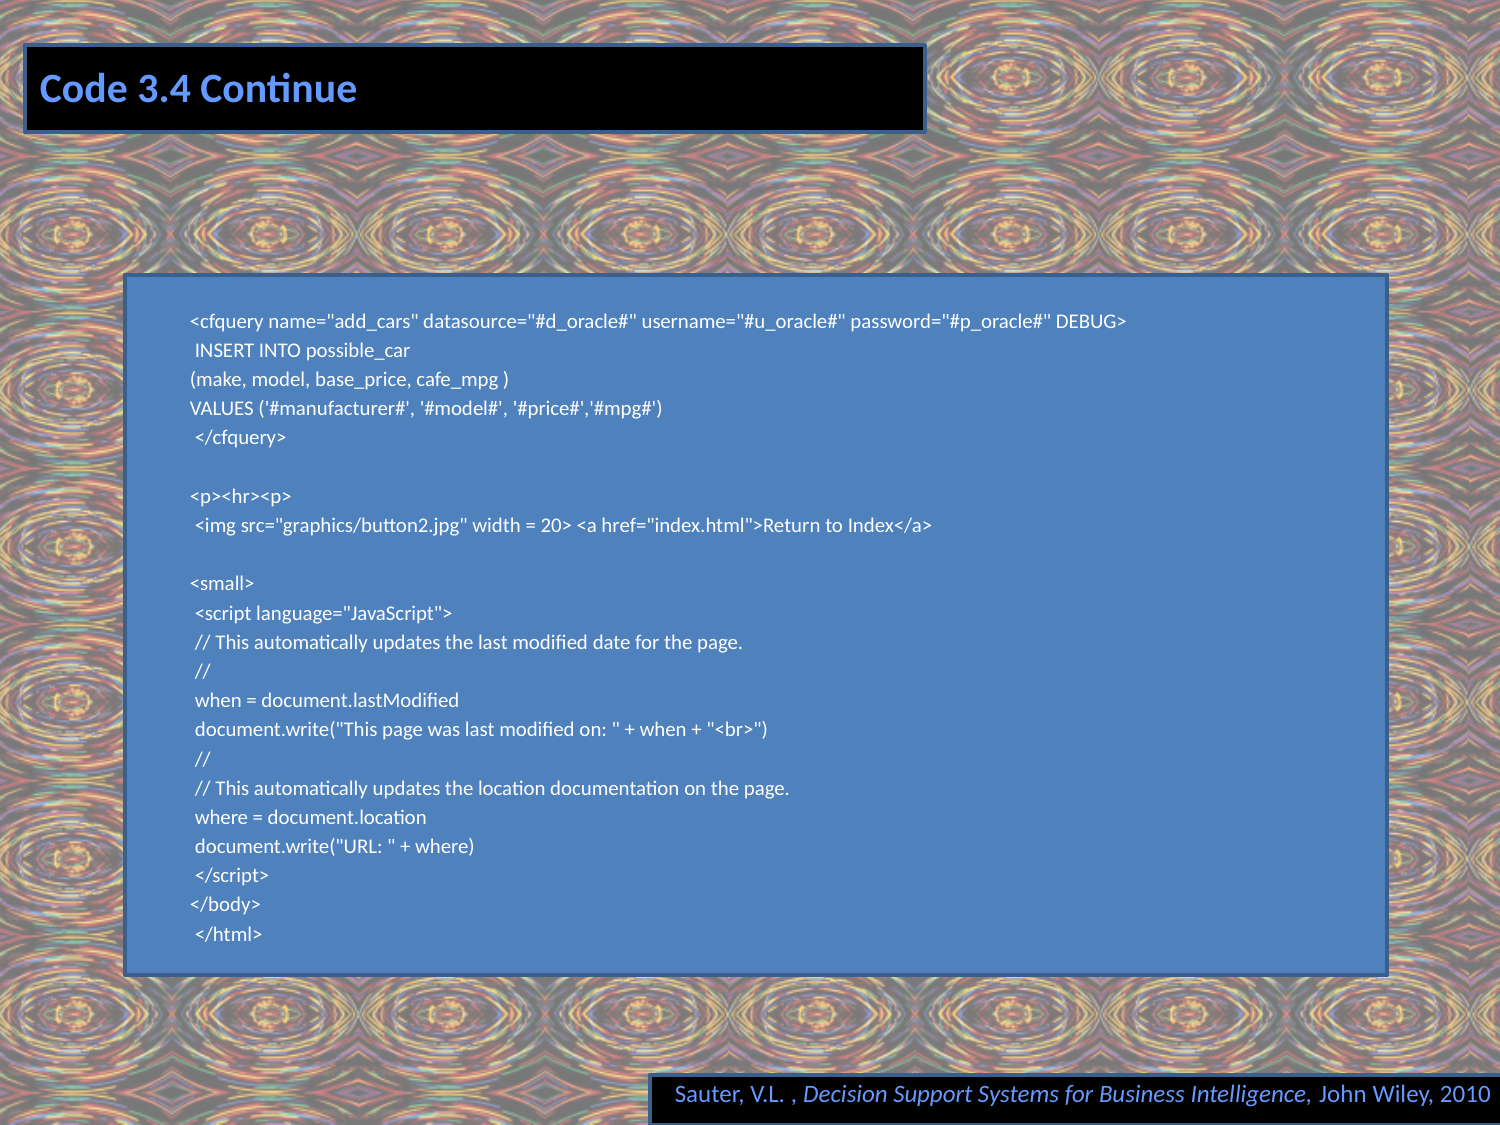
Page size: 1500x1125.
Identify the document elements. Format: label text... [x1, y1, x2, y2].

title Code 3.4 Continue [24, 24, 925, 118]
picture [0, 0, 1500, 1125]
list <cfquery name="add_cars" datasource="#d_oracle#" username="#u_oracle#" password="#p_oracle#" DEBUG> INSERT INTO possible_car (make, model, base_price, cafe_mpg ) VALUES ('#manufacturer#', '#model#', '#price#','#mpg#') </cfquery> <p><hr><p> <img src="graphics/button2.jpg" width = 20> <a href="index.html">Return to Index</a> <small> <script language="JavaScript"> // This automatically updates the last modified date for the page. // when = document.lastModified document.write("This page was last modified on: " + when + "<br>") // // This automatically updates the location documentation on the page. where = document.location document.write("URL: " + where) </script> </body> </html> [174, 299, 1325, 925]
